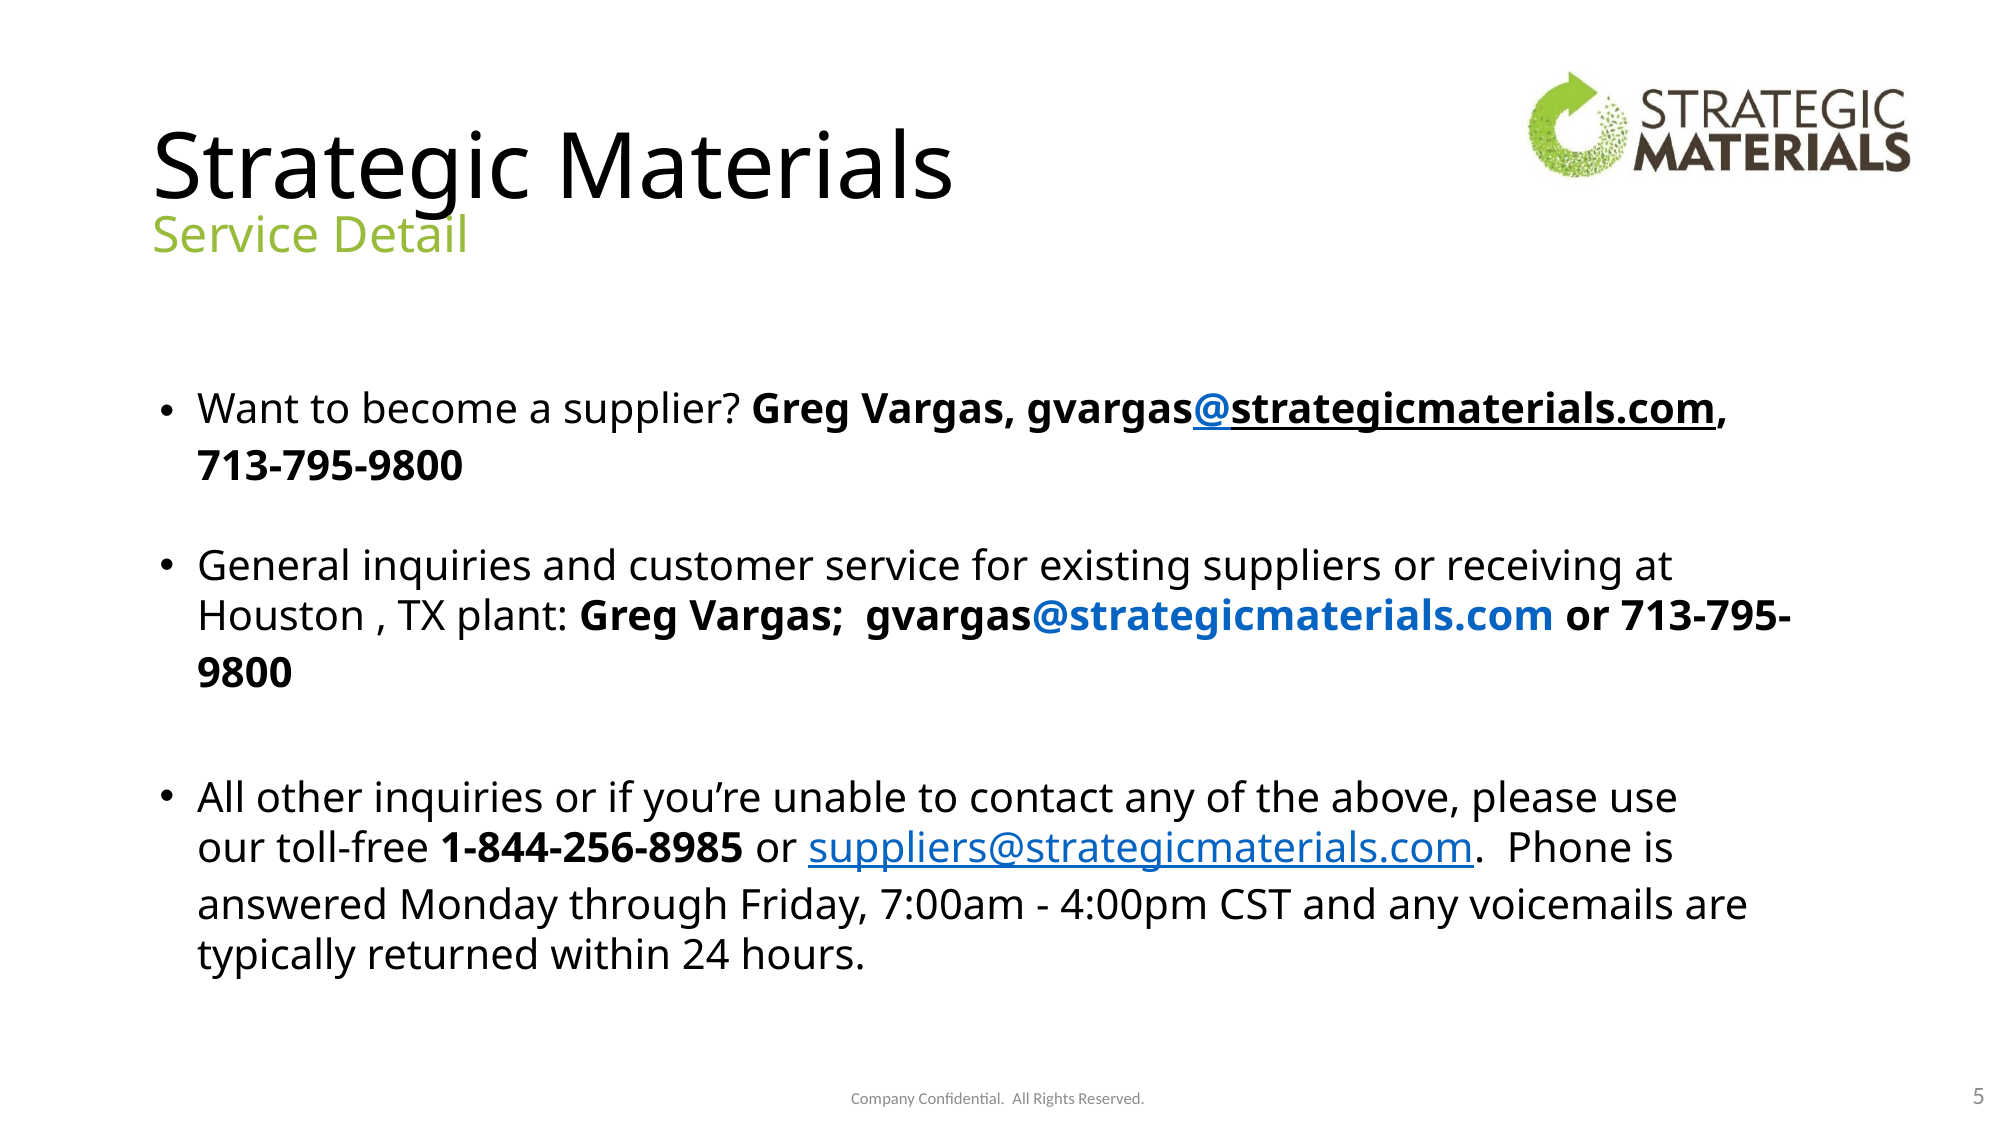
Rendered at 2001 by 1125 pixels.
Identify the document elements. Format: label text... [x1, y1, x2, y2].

slide_number 5 [1550, 1064, 2000, 1125]
text_box Service Detail [137, 202, 1638, 334]
list Want to become a supplier? Greg Vargas, gvargas@strategicmaterials.com, 713-795-9800 General inquiries and customer service for existing suppliers or receiving at Houston , TX plant: Greg Vargas; gvargas@strategicmaterials.com or 713-795-9800 All other inquiries or if you’re unable to contact any of the above, please use our toll-free 1-844-256-8985 or suppliers@strategicmaterials.com. Phone is answered Monday through Friday, 7:00am - 4:00pm CST and any voicemails are typically returned within 24 hours. [69, 353, 1832, 1006]
footer Company Confidential. All Rights Reserved. [0, 1070, 1550, 1125]
picture [1863, 59, 1920, 185]
title Strategic Materials [137, 59, 1863, 278]
